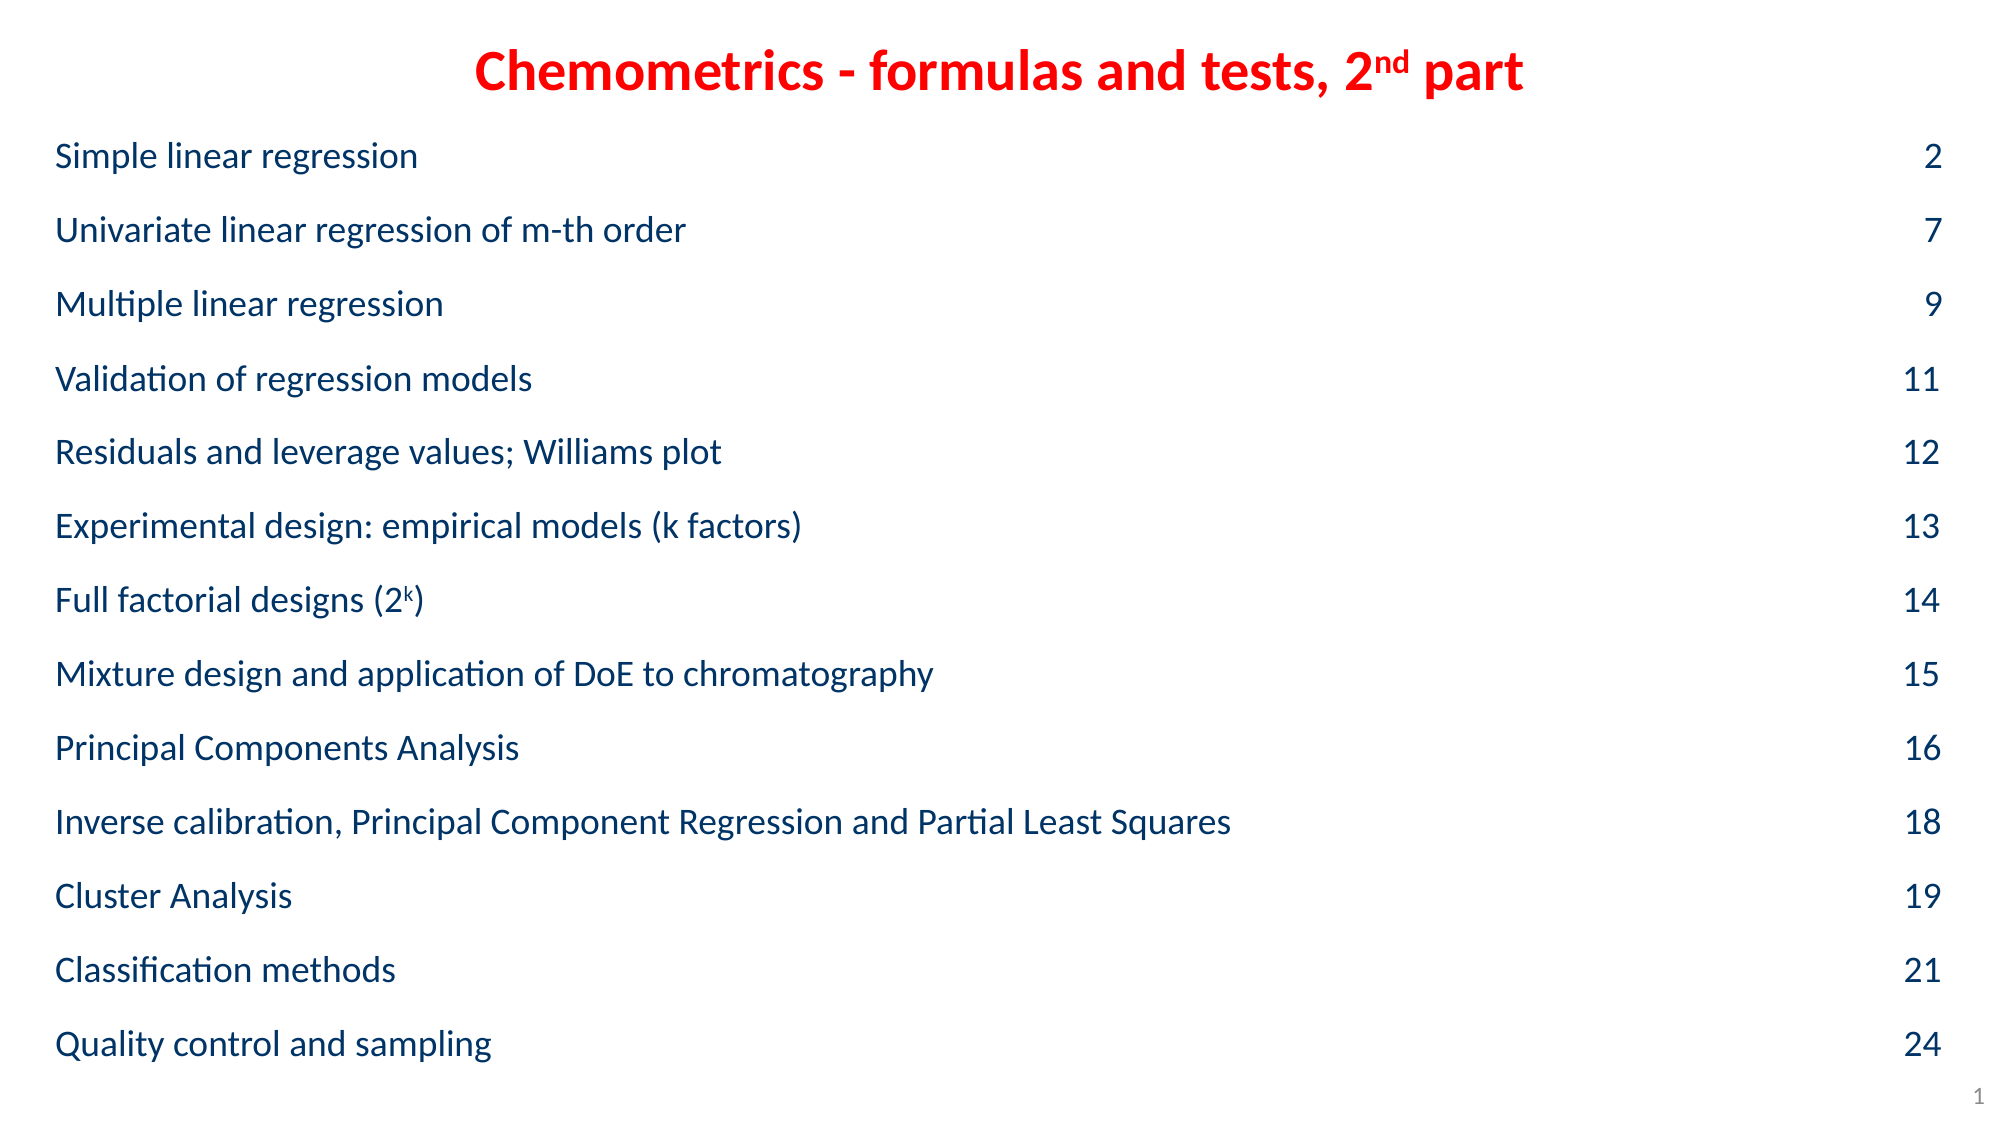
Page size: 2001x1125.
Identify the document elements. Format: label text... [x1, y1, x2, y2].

slide_number 1 [1550, 1065, 2000, 1125]
text_box Chemometrics - formulas and tests, 2nd part Simple linear regression 2 Univariate linear regression of m-th order 7 Multiple linear regression 9 Validation of regression models 11 Residuals and leverage values; Williams plot 12 Experimental design: empirical models (k factors) 13 Full factorial designs (2k) 14 Mixture design and application of DoE to chromatography 15 Principal Components Analysis 16 Inverse calibration, Principal Component Regression and Partial Least Squares 18 Cluster Analysis 19 Classification methods 21 Quality control and sampling 24 [40, 15, 1960, 1072]
